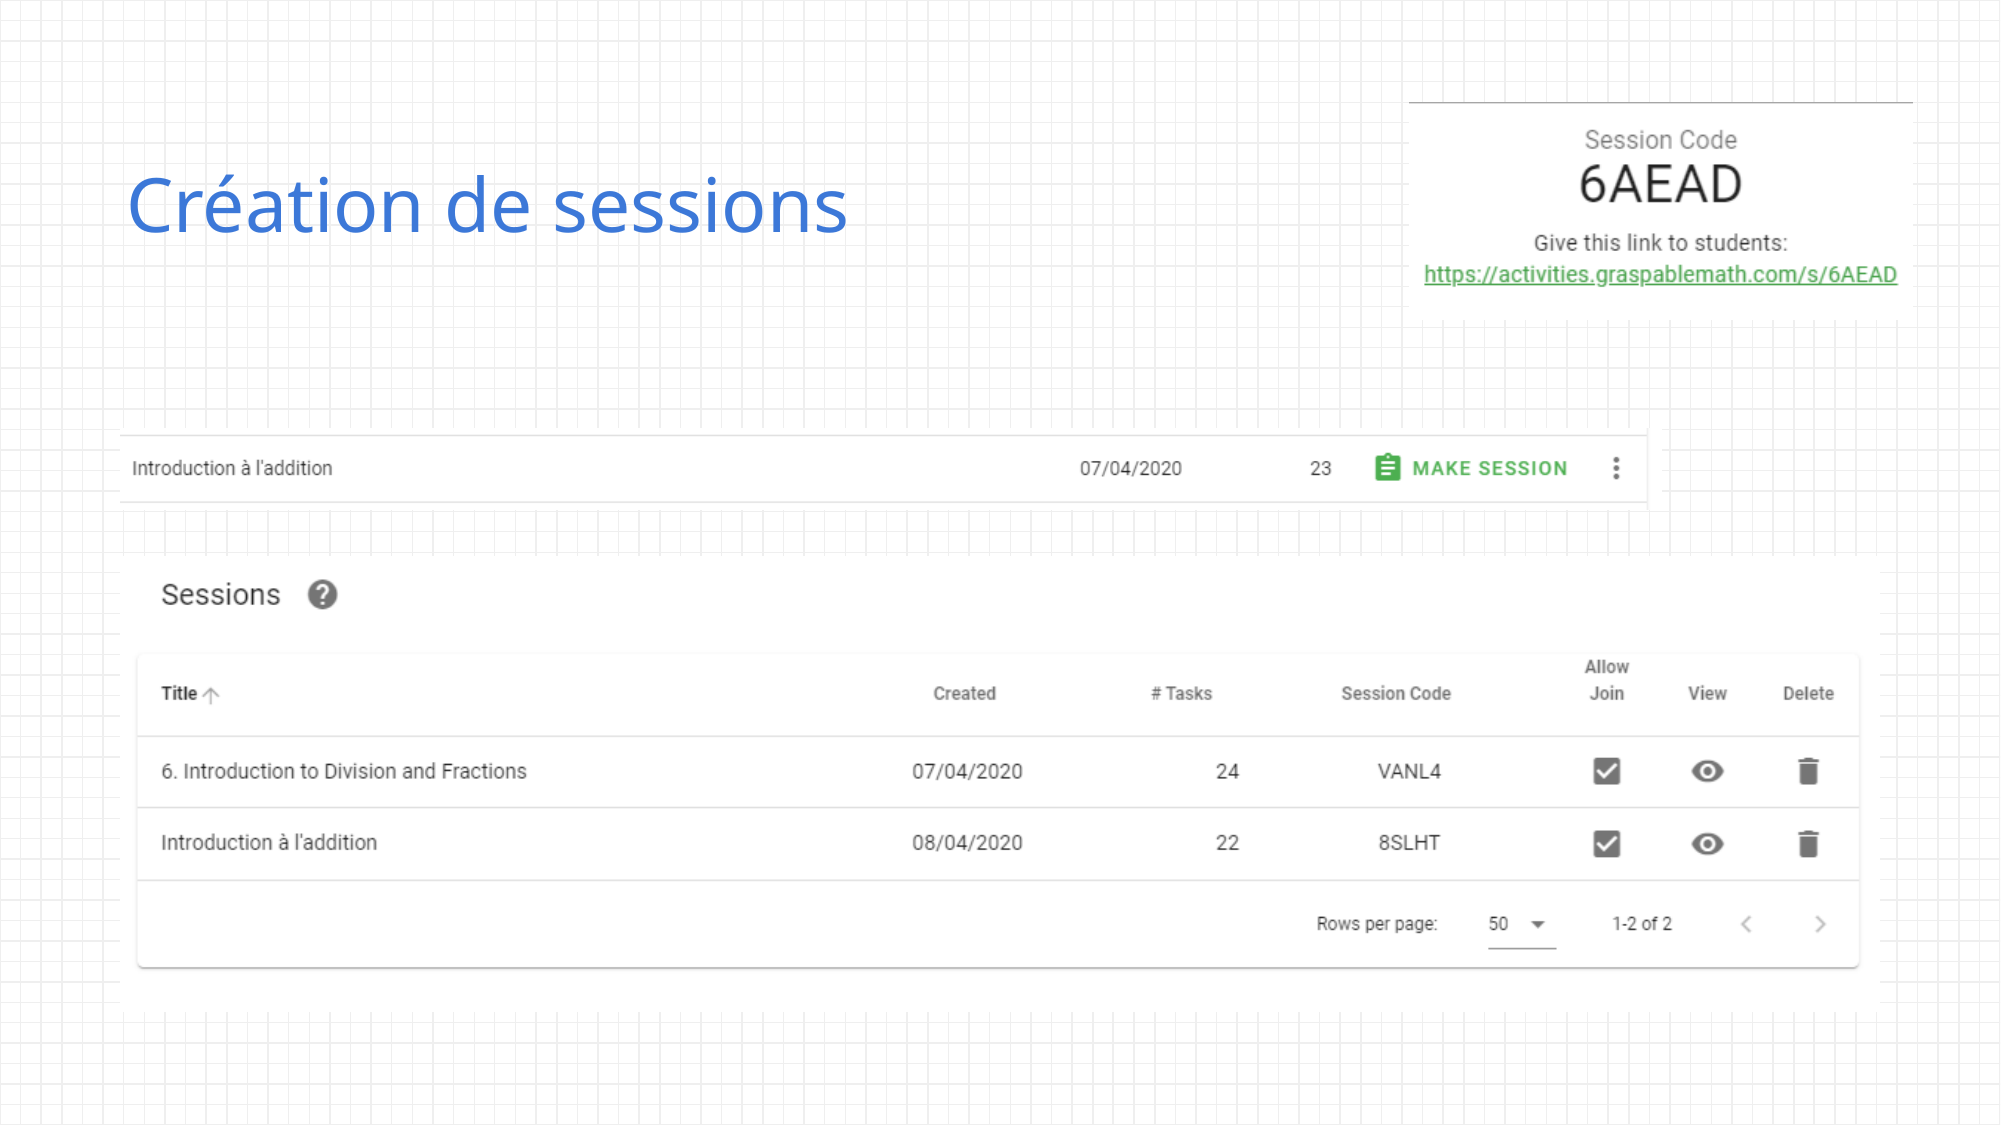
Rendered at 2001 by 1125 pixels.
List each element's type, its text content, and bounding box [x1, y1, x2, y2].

picture [119, 428, 1662, 510]
picture [1408, 102, 1913, 320]
picture [119, 556, 1880, 1012]
title Création de sessions [111, 99, 1096, 317]
